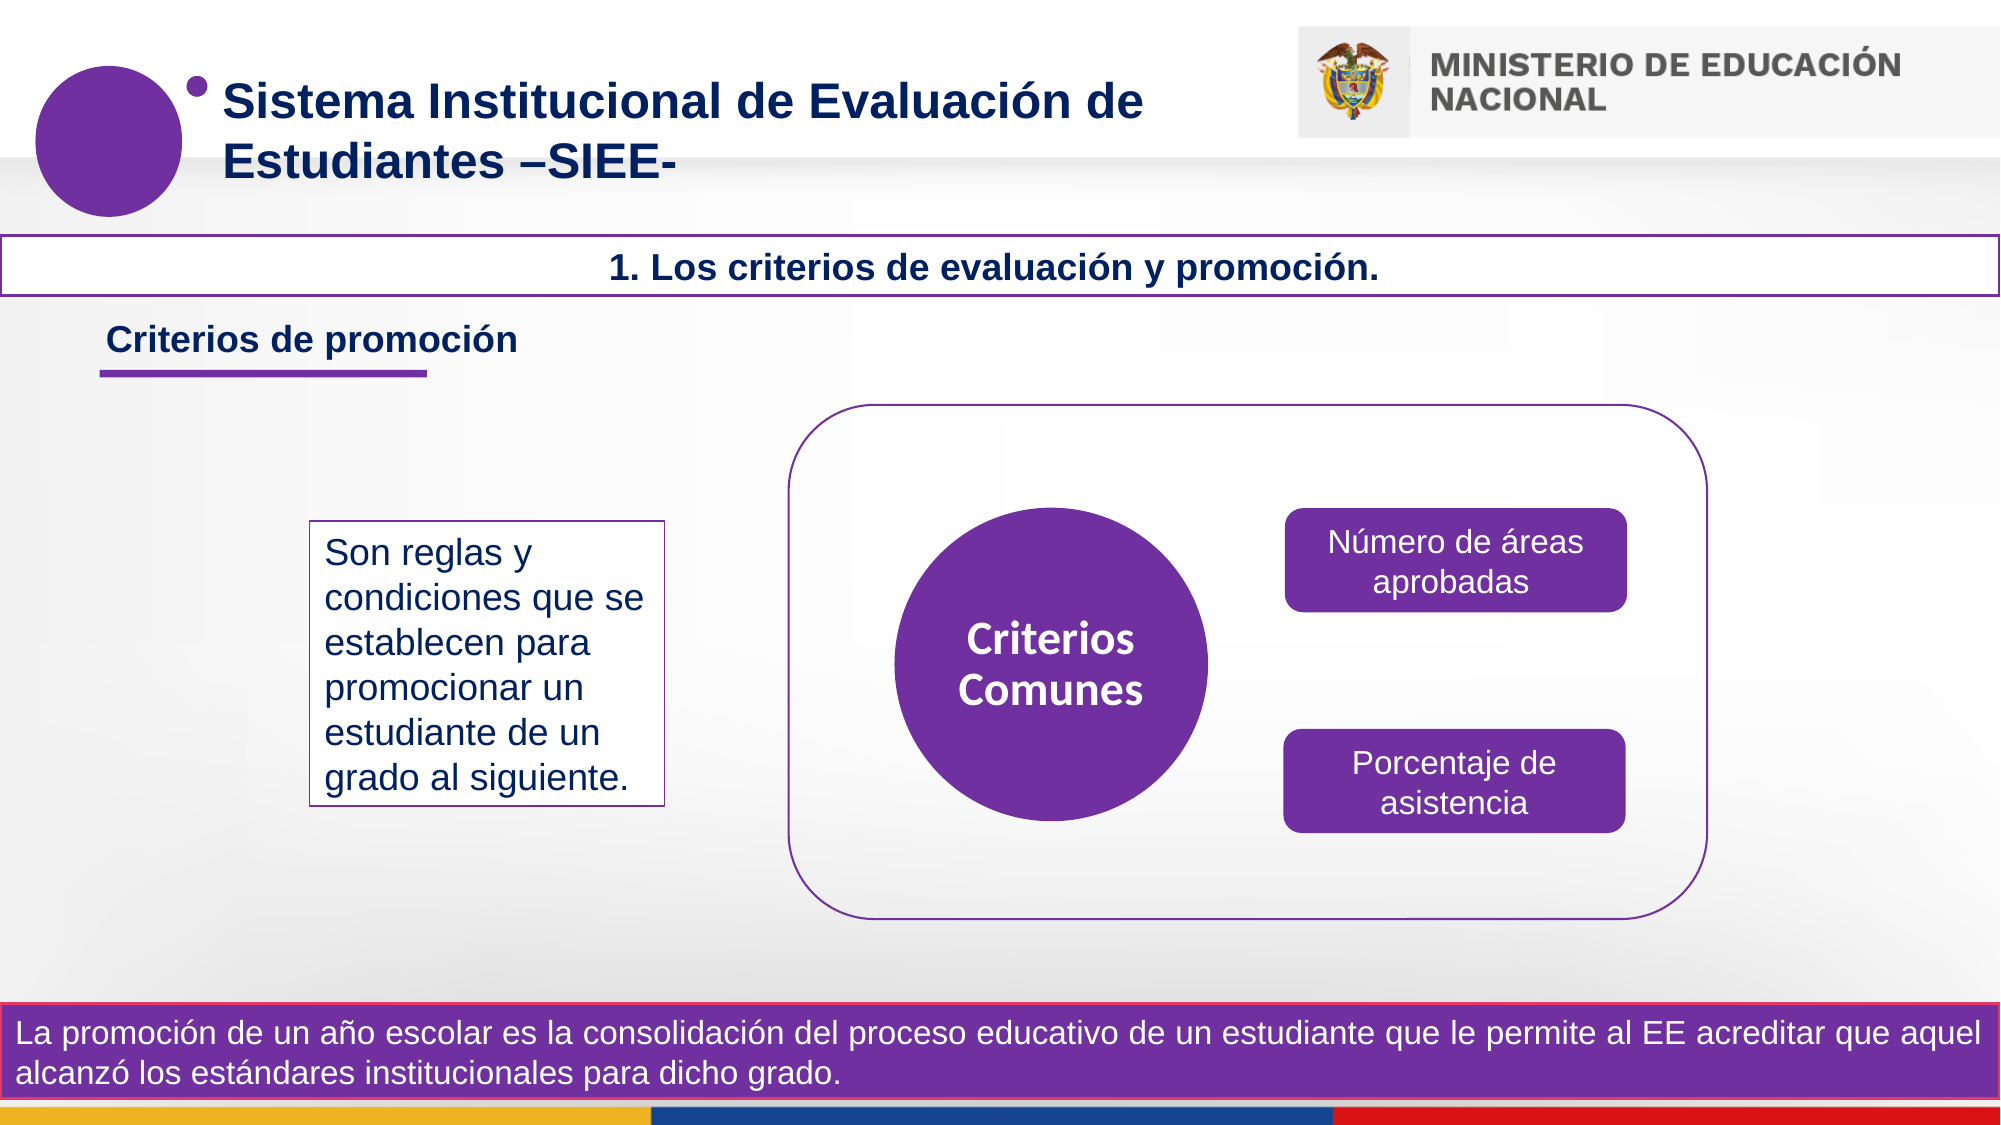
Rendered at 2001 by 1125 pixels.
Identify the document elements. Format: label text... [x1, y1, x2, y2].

text_box 1. Los criterios de evaluación y promoción. [0, 235, 2000, 296]
text_box Sistema Institucional de Evaluación de Estudiantes –SIEE- [207, 61, 1348, 197]
text_box Son reglas y condiciones que se establecen para promocionar un estudiante de un grado al siguiente. [309, 520, 665, 806]
text_box [35, 70, 182, 217]
text_box [186, 76, 208, 97]
text_box [84, 65, 133, 70]
text_box [99, 369, 427, 378]
text_box [788, 404, 1708, 920]
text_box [895, 508, 1207, 820]
text_box La promoción de un año escolar es la consolidación del proceso educativo de un estudiante que le permite al EE acreditar que aquel alcanzó los estándares institucionales para dicho grado. [0, 1003, 2000, 1099]
text_box Criterios de promoción [90, 307, 562, 368]
picture [0, 0, 2001, 1125]
